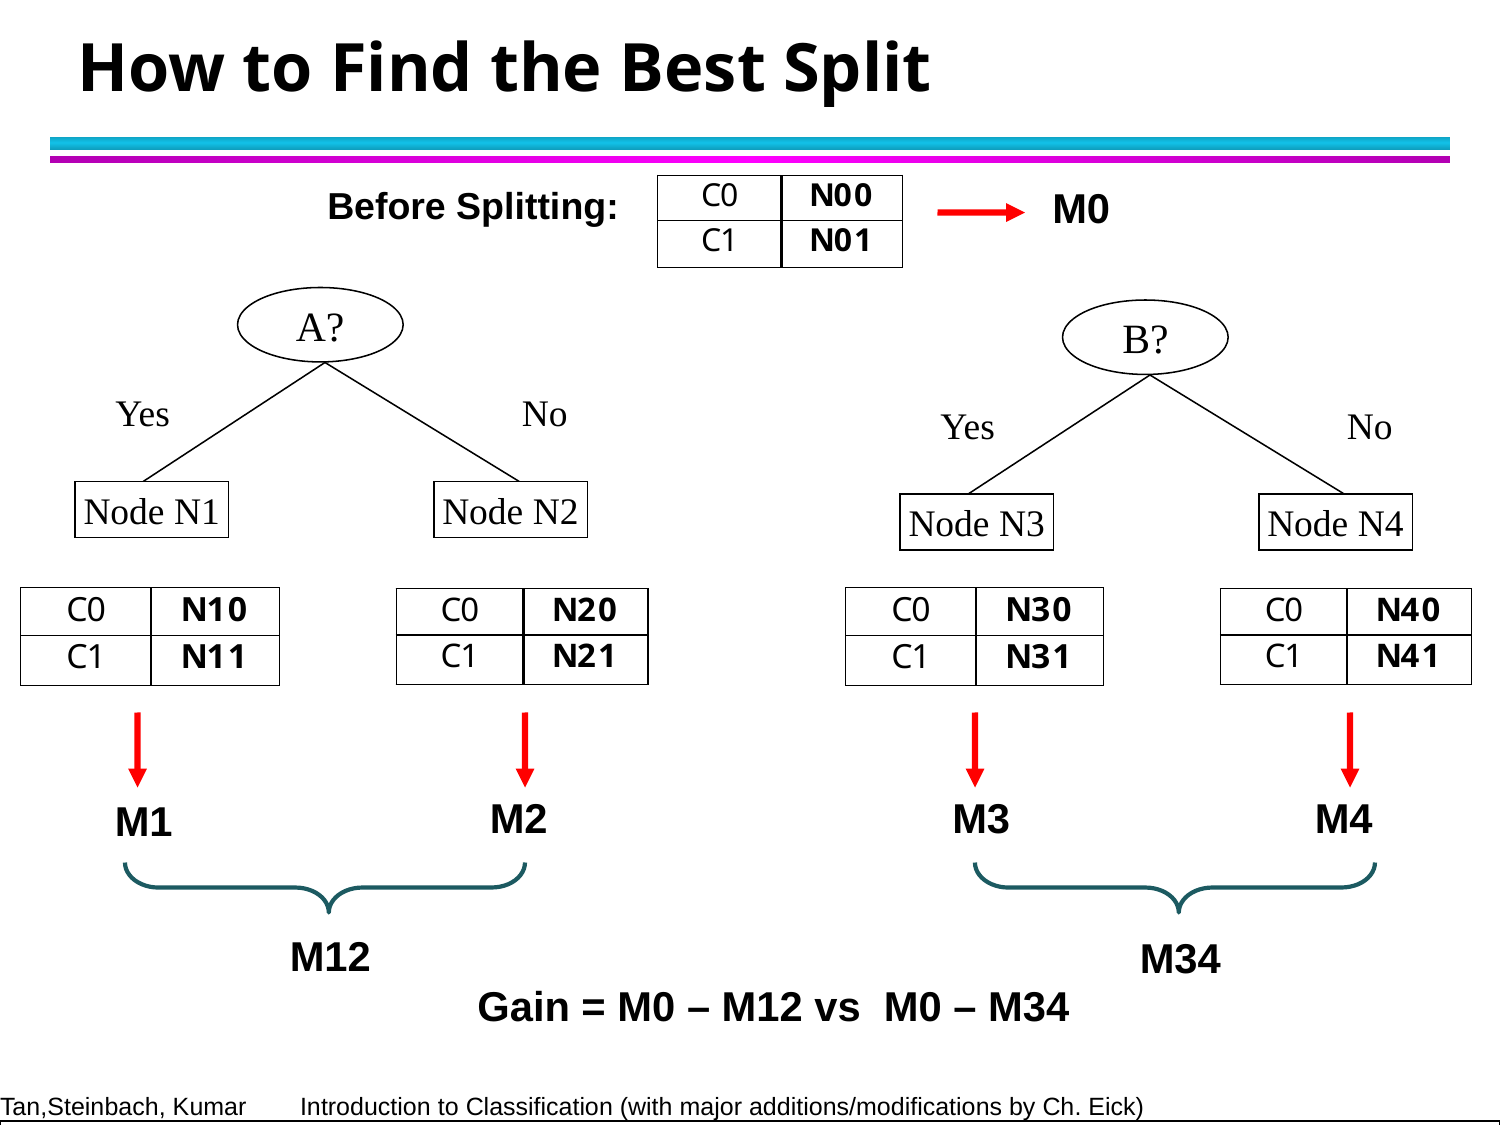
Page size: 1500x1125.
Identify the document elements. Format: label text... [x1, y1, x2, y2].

text_box Node N1 [74, 481, 229, 538]
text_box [387, 587, 657, 701]
text_box No [506, 381, 583, 442]
text_box Before Splitting: [312, 174, 638, 235]
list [12, 587, 288, 703]
text_box Node N3 [899, 493, 1054, 550]
text_box Gain = M0 – M12 vs M0 – M34 [462, 999, 1125, 1038]
text_box A? [237, 287, 404, 362]
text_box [99, 712, 1413, 853]
text_box No [1331, 394, 1408, 454]
text_box B? [1062, 299, 1229, 375]
text_box Yes [925, 394, 1010, 454]
title How to Find the Best Split [62, 24, 1421, 113]
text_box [837, 587, 1113, 703]
text_box Yes [100, 381, 185, 442]
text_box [937, 174, 1151, 241]
text_box Node N2 [433, 481, 588, 538]
text_box Node N4 [1258, 493, 1413, 550]
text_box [649, 174, 912, 284]
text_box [124, 862, 1376, 991]
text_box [1212, 587, 1481, 701]
